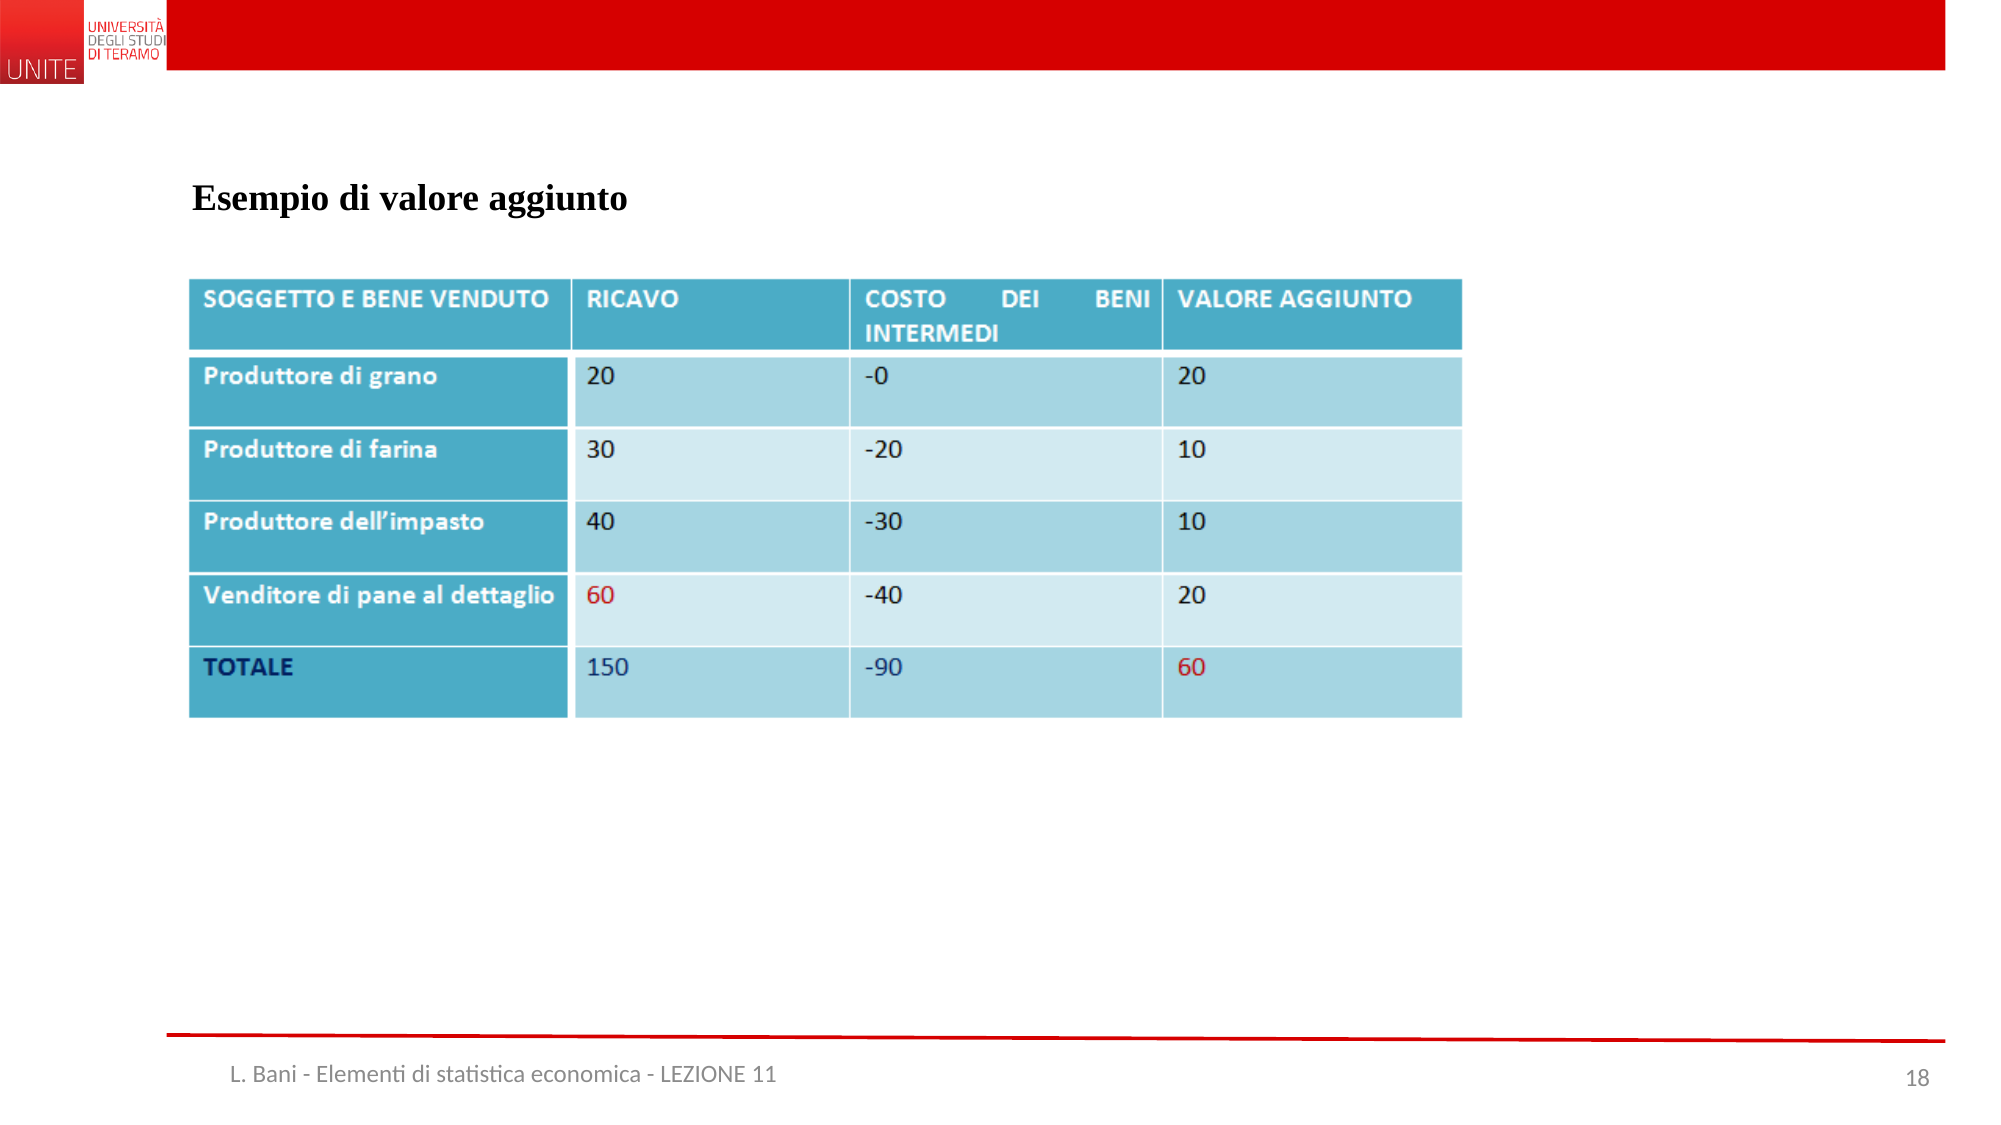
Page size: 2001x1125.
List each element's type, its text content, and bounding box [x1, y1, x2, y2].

slide_number 18 [1495, 1046, 1946, 1106]
picture [0, 0, 167, 84]
text_box Esempio di valore aggiunto [177, 165, 758, 225]
footer L. Bani - Elementi di statistica economica - LEZIONE 11 [166, 1042, 842, 1103]
picture [166, 270, 1478, 729]
